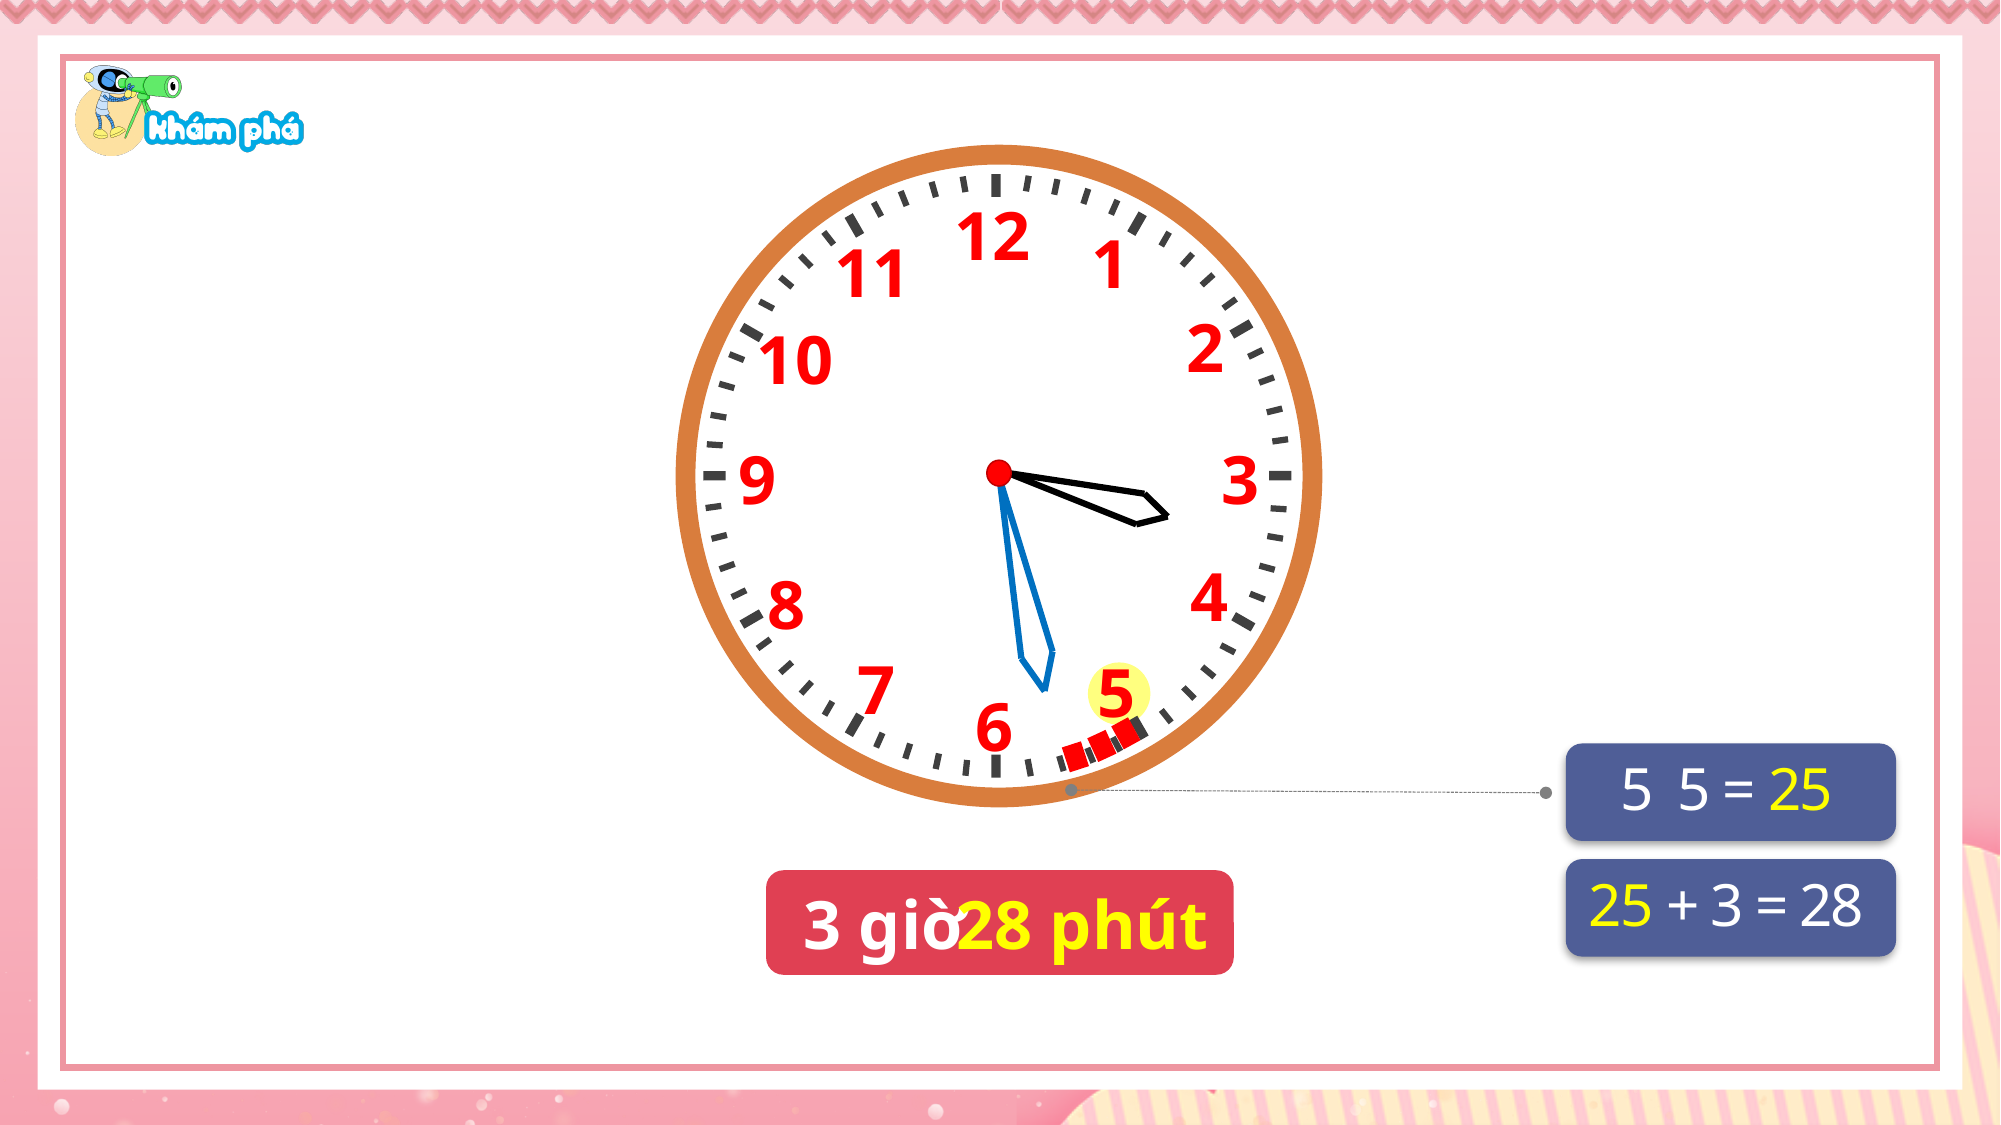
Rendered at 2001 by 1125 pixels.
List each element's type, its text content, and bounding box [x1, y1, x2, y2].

text_box 6 [960, 676, 1029, 772]
text_box [685, 154, 1313, 798]
text_box 4 [1175, 547, 1235, 643]
picture [0, 556, 2000, 1125]
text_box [1004, 478, 1171, 514]
text_box 2 [1171, 298, 1240, 394]
text_box 11 [819, 223, 926, 318]
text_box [1565, 743, 1897, 841]
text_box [766, 870, 1236, 975]
picture [0, 0, 1000, 24]
picture [1002, 0, 2001, 24]
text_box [964, 487, 1048, 699]
text_box 1 [1076, 214, 1144, 310]
text_box [1060, 740, 1091, 774]
text_box 12 [939, 186, 1046, 282]
text_box 5 [1082, 643, 1151, 739]
text_box [1085, 728, 1118, 764]
text_box 3 [1206, 430, 1274, 526]
picture [66, 46, 319, 173]
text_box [1565, 859, 1896, 957]
text_box [986, 460, 1012, 487]
text_box [1109, 715, 1142, 751]
text_box 10 [742, 310, 849, 405]
text_box 7 [842, 640, 911, 736]
